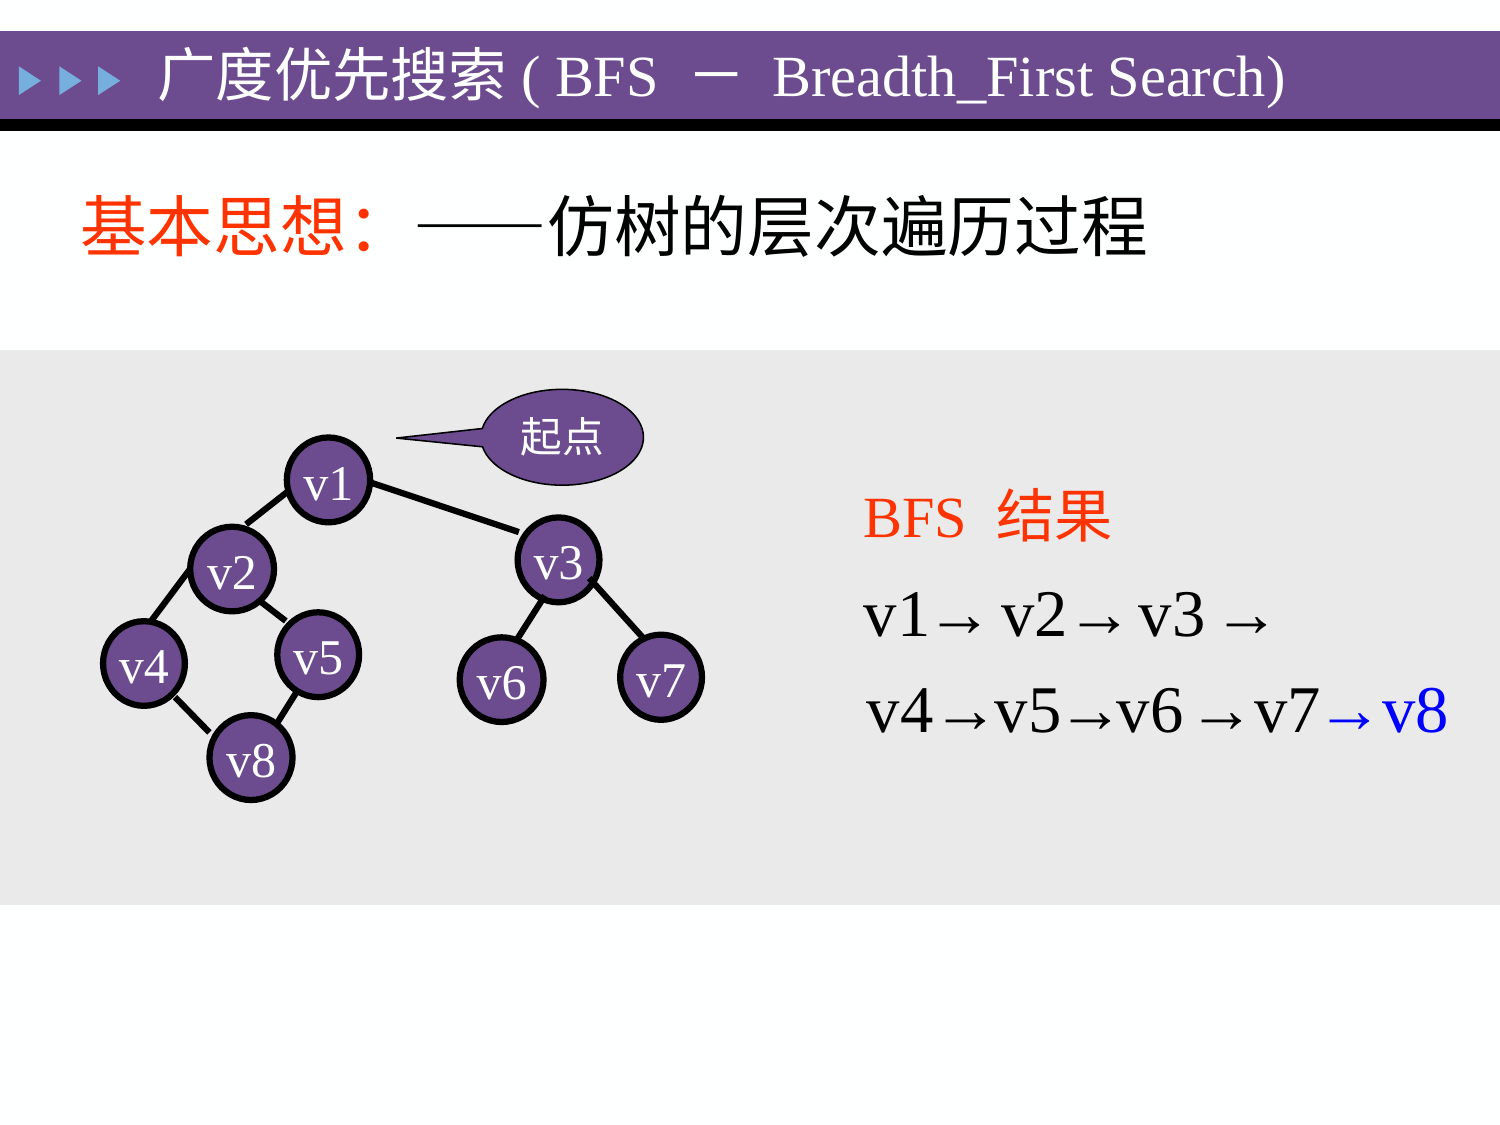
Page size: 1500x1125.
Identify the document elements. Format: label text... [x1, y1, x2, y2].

text_box 起点 [423, 389, 644, 435]
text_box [986, 561, 1222, 658]
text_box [851, 658, 1077, 754]
text_box → [1224, 562, 1296, 656]
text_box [1301, 658, 1465, 754]
text_box v1 [848, 562, 911, 657]
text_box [102, 437, 703, 801]
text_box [1101, 658, 1299, 754]
text_box → [1081, 666, 1096, 753]
text_box → [911, 562, 984, 656]
text_box 基本思想：——仿树的层次遍历过程 [65, 177, 1466, 297]
text_box 广度优先搜索( BFS － Breadth_First Search) [142, 30, 1500, 116]
text_box BFS 结果 [848, 472, 1128, 557]
text_box [0, 350, 1500, 905]
